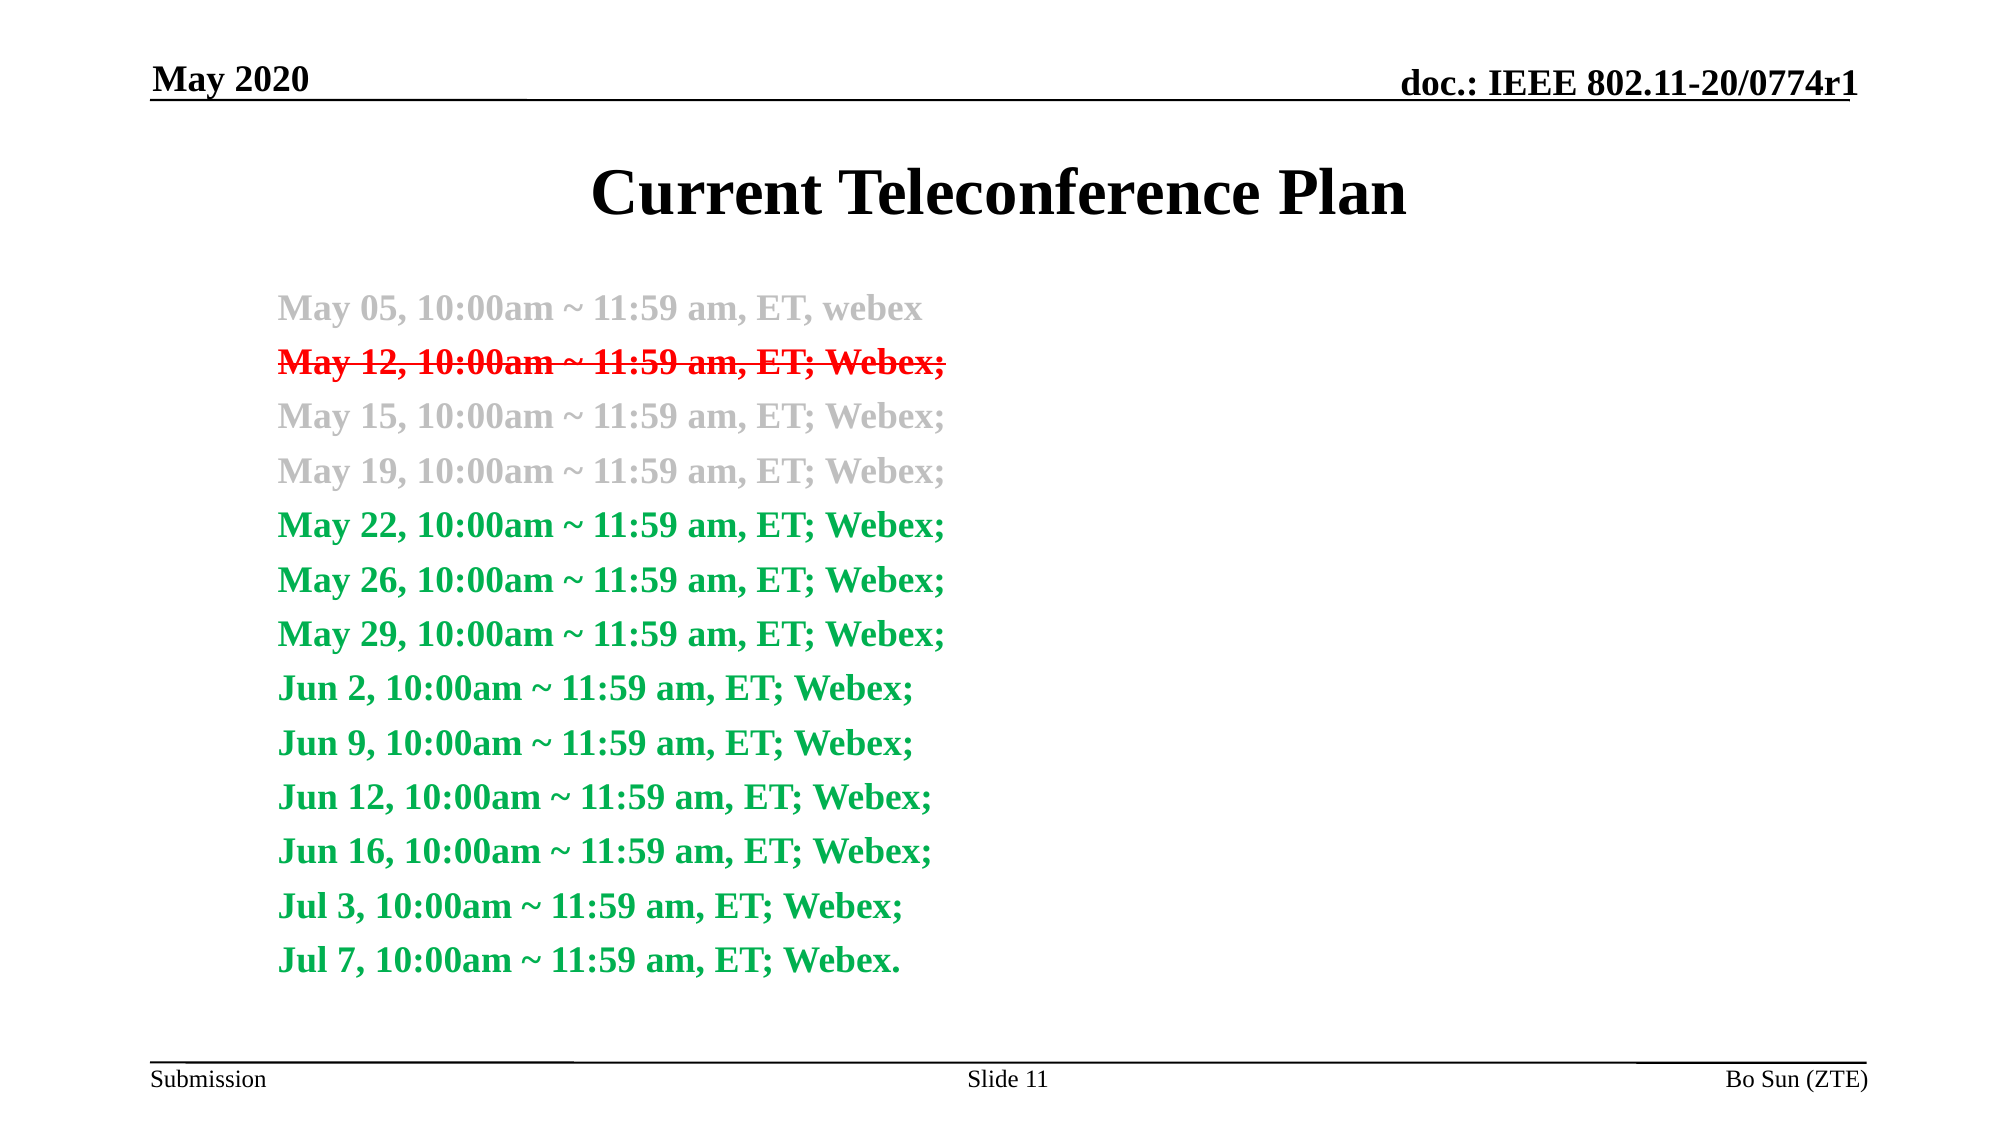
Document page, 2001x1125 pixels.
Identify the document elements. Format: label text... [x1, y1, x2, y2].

title Current Teleconference Plan [149, 99, 1850, 276]
footer Bo Sun (ZTE) [1171, 1061, 1869, 1093]
slide_number Slide [949, 1061, 1067, 1123]
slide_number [152, 54, 563, 100]
list May 05, 10:00am ~ 11:59 am, ET, webex May 12, 10:00am ~ 11:59 am, ET; Webex; May 15, 10:00am ~ 11:59 am, ET; Webex; May 19, 10:00am ~ 11:59 am, ET; Webex; May 22, 10:00am ~ 11:59 am, ET; Webex; May 26, 10:00am ~ 11:59 am, ET; Webex; May 29, 10:00am ~ 11:59 am, ET; Webex; Jun 2, 10:00am ~ 11:59 am, ET; Webex; Jun 9, 10:00am ~ 11:59 am, ET; Webex; Jun 12, 10:00am ~ 11:59 am, ET; Webex; Jun 16, 10:00am ~ 11:59 am, ET; Webex; Jul 3, 10:00am ~ 11:59 am, ET; Webex; Jul 7, 10:00am ~ 11:59 am, ET; Webex. [262, 274, 1726, 1037]
